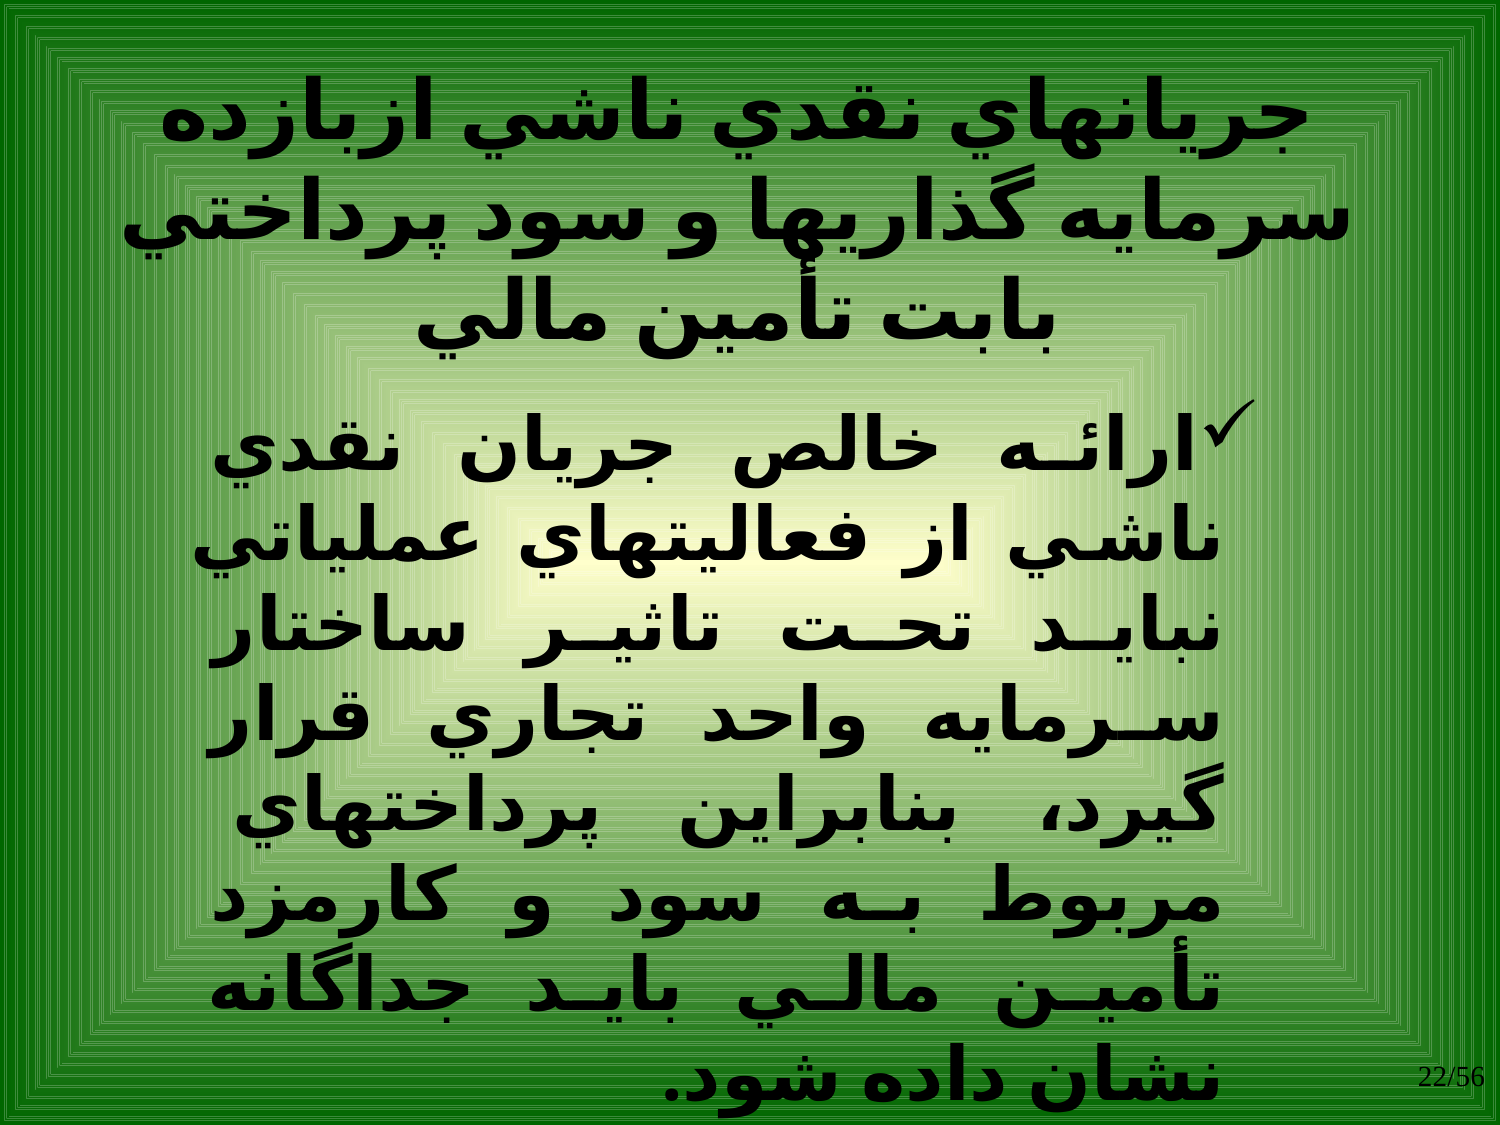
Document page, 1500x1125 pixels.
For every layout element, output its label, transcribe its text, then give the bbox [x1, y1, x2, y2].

text_box ارائه خالص جريان نقدي ناشي از فعاليتهاي عملياتي نبايد تحت تاثير ساختار سرمايه واحد تجاري قرار گيرد، بنابراين پرداختهاي مربوط به سود و کارمزد تأمين مالي بايد جداگانه نشان داده شود. [162, 387, 1275, 1125]
text_box 22/56 [1275, 1049, 1500, 1125]
title جريانهاي نقدي ناشي ازبازده سرمايه گذاريها و سود پرداختي بابت تأمين مالي [99, 112, 1375, 300]
